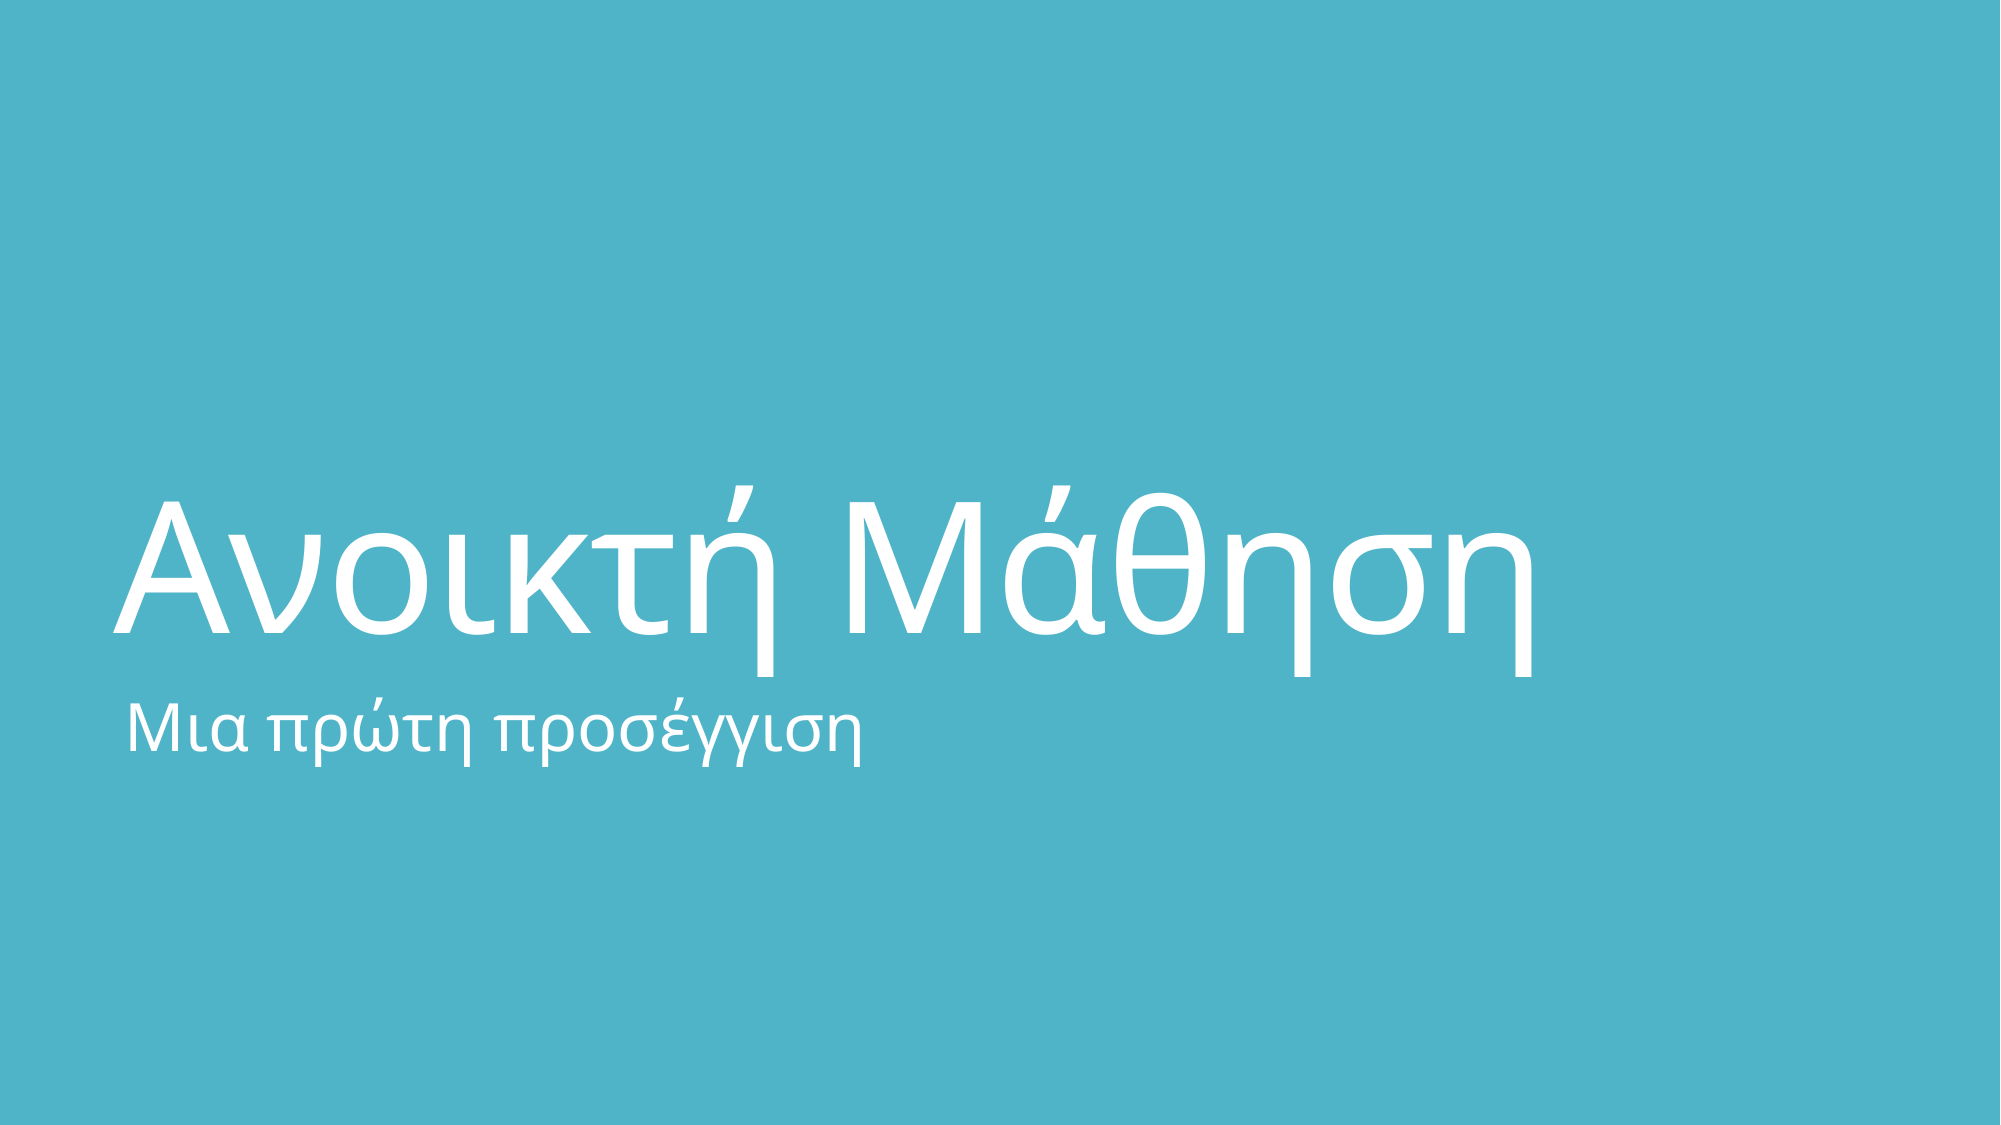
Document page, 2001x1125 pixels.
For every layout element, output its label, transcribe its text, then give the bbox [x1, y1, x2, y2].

subtitle Μια πρώτη προσέγγιση [109, 690, 1624, 961]
title Ανοικτή Μάθηση [98, 126, 1868, 677]
